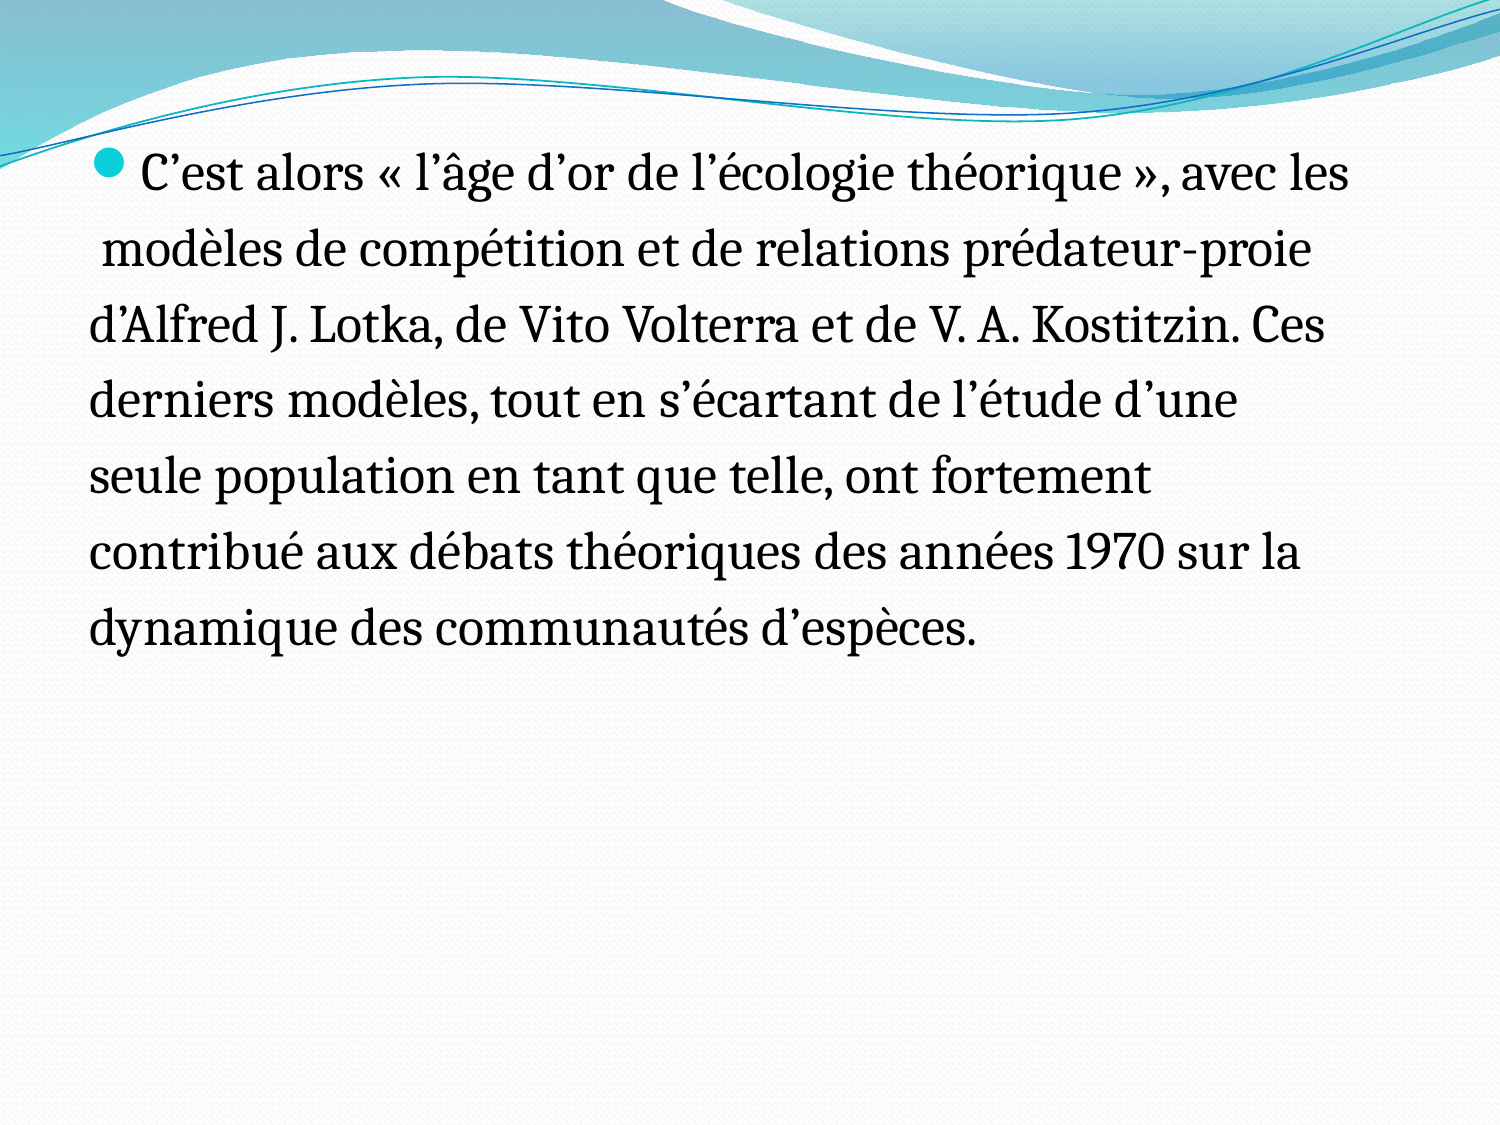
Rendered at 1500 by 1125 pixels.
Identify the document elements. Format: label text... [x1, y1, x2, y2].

list C’est alors « l’âge d’or de l’écologie théorique », avec les modèles de compétition et de relations prédateur-proie d’Alfred J. Lotka, de Vito Volterra et de V. A. Kostitzin. Ces derniers modèles, tout en s’écartant de l’étude d’une seule population en tant que telle, ont fortement contribué aux débats théoriques des années 1970 sur la dynamique des communautés d’espèces. [75, 128, 1425, 1005]
